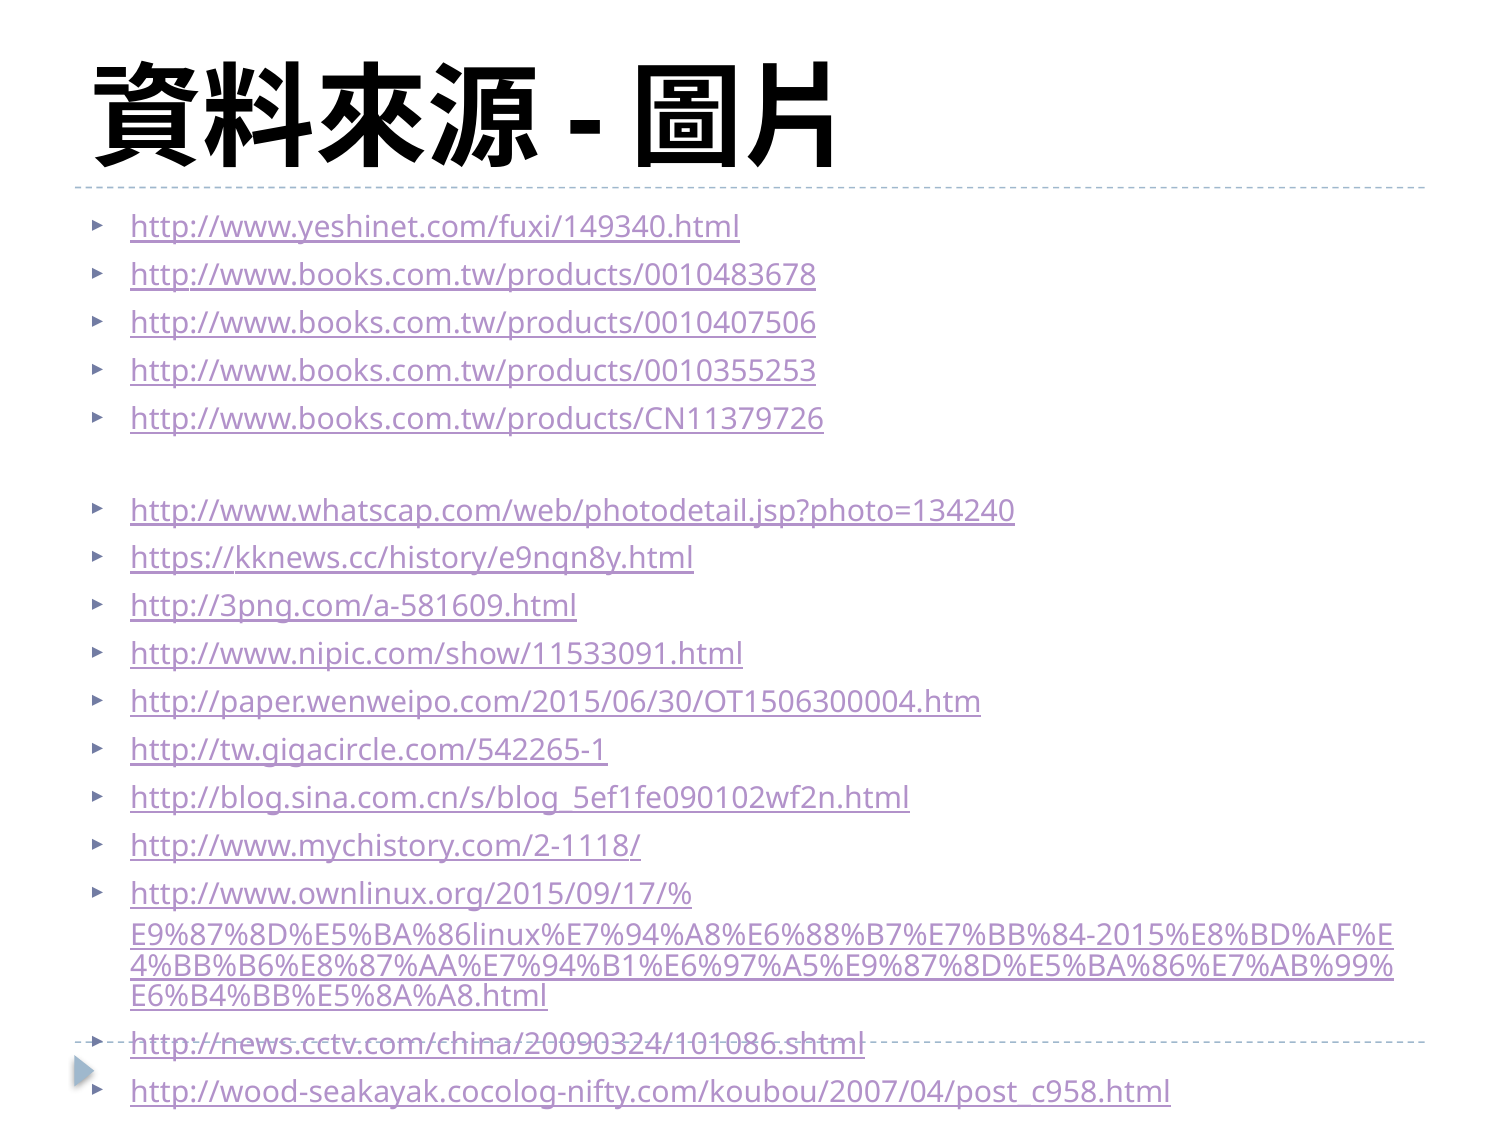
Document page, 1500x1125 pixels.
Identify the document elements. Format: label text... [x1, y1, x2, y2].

title 資料來源-圖片 [74, 24, 1426, 188]
list http://www.yeshinet.com/fuxi/149340.html http://www.books.com.tw/products/0010483678 http://www.books.com.tw/products/0010407506 http://www.books.com.tw/products/0010355253 http://www.books.com.tw/products/CN11379726 http://www.whatscap.com/web/photodetail.jsp?photo=134240 https://kknews.cc/history/e9nqn8y.html http://3png.com/a-581609.html http://www.nipic.com/show/11533091.html http://paper.wenweipo.com/2015/06/30/OT1506300004.htm http://tw.gigacircle.com/542265-1 http://blog.sina.com.cn/s/blog_5ef1fe090102wf2n.html http://www.mychistory.com/2-1118/ http://www.ownlinux.org/2015/09/17/%E9%87%8D%E5%BA%86linux%E7%94%A8%E6%88%B7%E7%BB%84-2015%E8%BD%AF%E4%BB%B6%E8%87%AA%E7%94%B1%E6%97%A5%E9%87%8D%E5%BA%86%E7%AB%99%E6%B4%BB%E5%8A%A8.html http://news.cctv.com/china/20090324/101086.shtml http://wood-seakayak.cocolog-nifty.com/koubou/2007/04/post_c958.html [74, 199, 1426, 1083]
